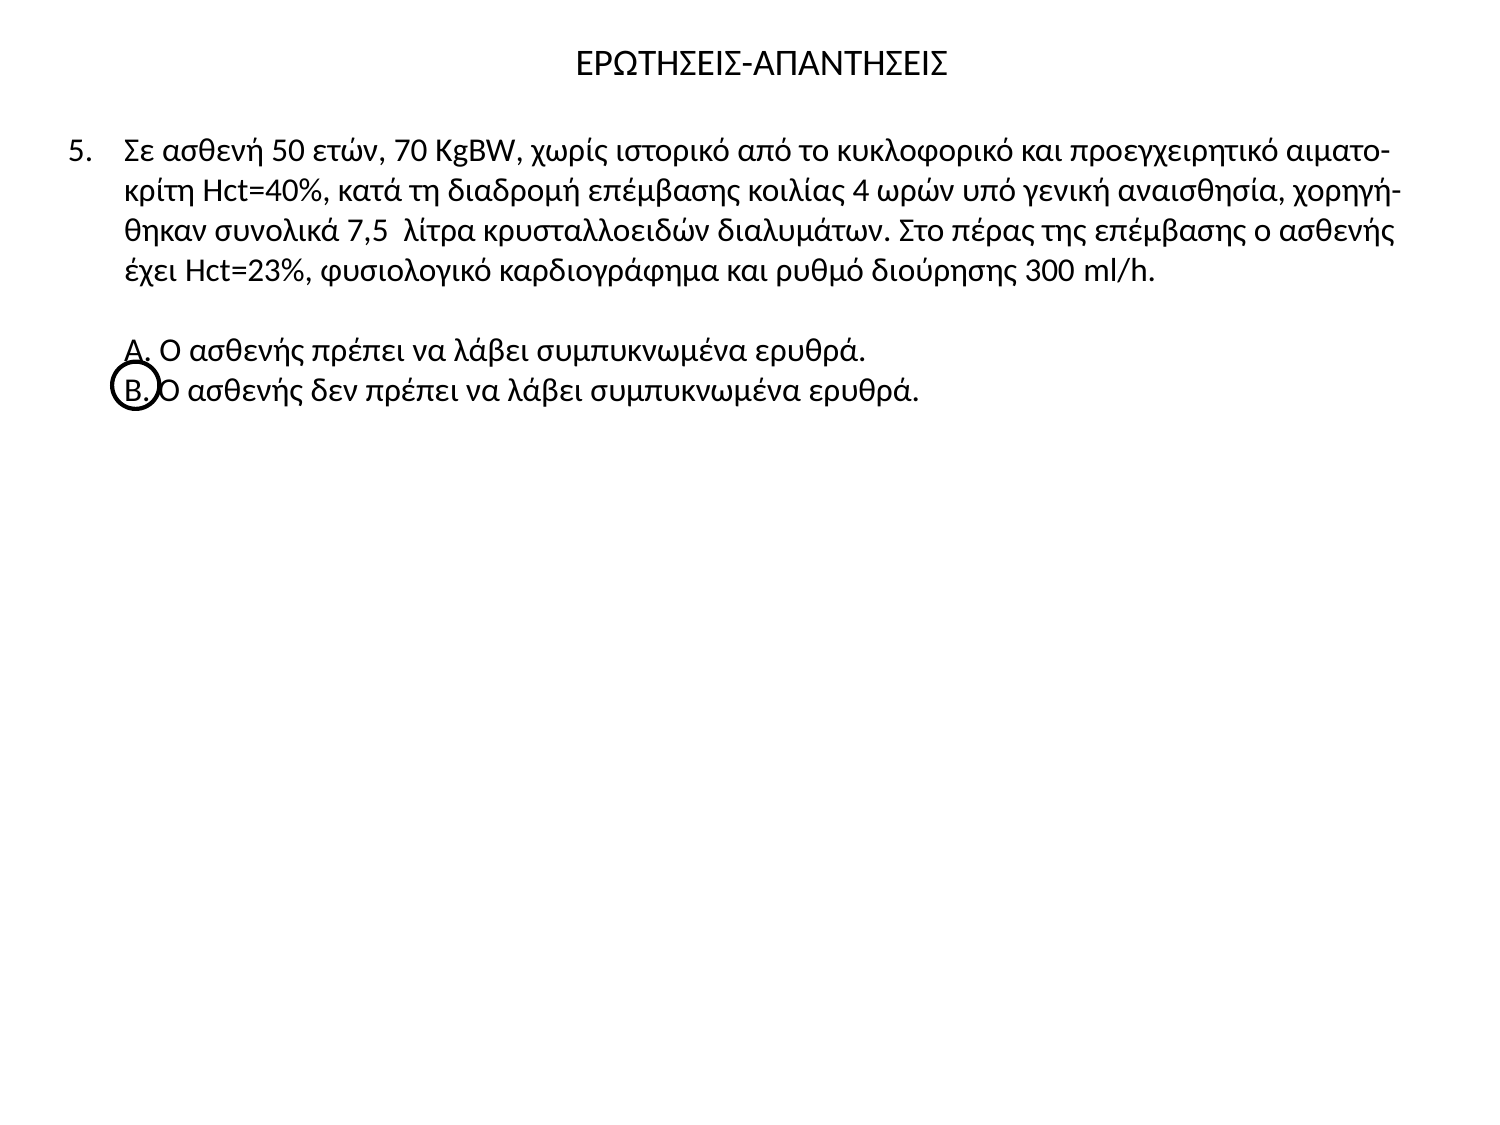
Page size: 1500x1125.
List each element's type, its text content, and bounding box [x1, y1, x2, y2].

text_box ΕΡΩΤΗΣΕΙΣ-ΑΠΑΝΤΗΣΕΙΣ Σε ασθενή 50 ετών, 70 KgBW, χωρίς ιστορικό από το κυκλοφορικό και προεγχειρητικό αιματο-κρίτη Hct=40%, κατά τη διαδρομή επέμβασης κοιλίας 4 ωρών υπό γενική αναισθησία, χορηγή-θηκαν συνολικά 7,5 λίτρα κρυσταλλοειδών διαλυμάτων. Στο πέρας της επέμβασης ο ασθενής έχει Hct=23%, φυσιολογικό καρδιογράφημα και ρυθμό διούρησης 300 ml/h. Α. Ο ασθενής πρέπει να λάβει συμπυκνωμένα ερυθρά. Β. Ο ασθενής δεν πρέπει να λάβει συμπυκνωμένα ερυθρά. [53, 30, 1471, 620]
text_box [109, 359, 162, 411]
